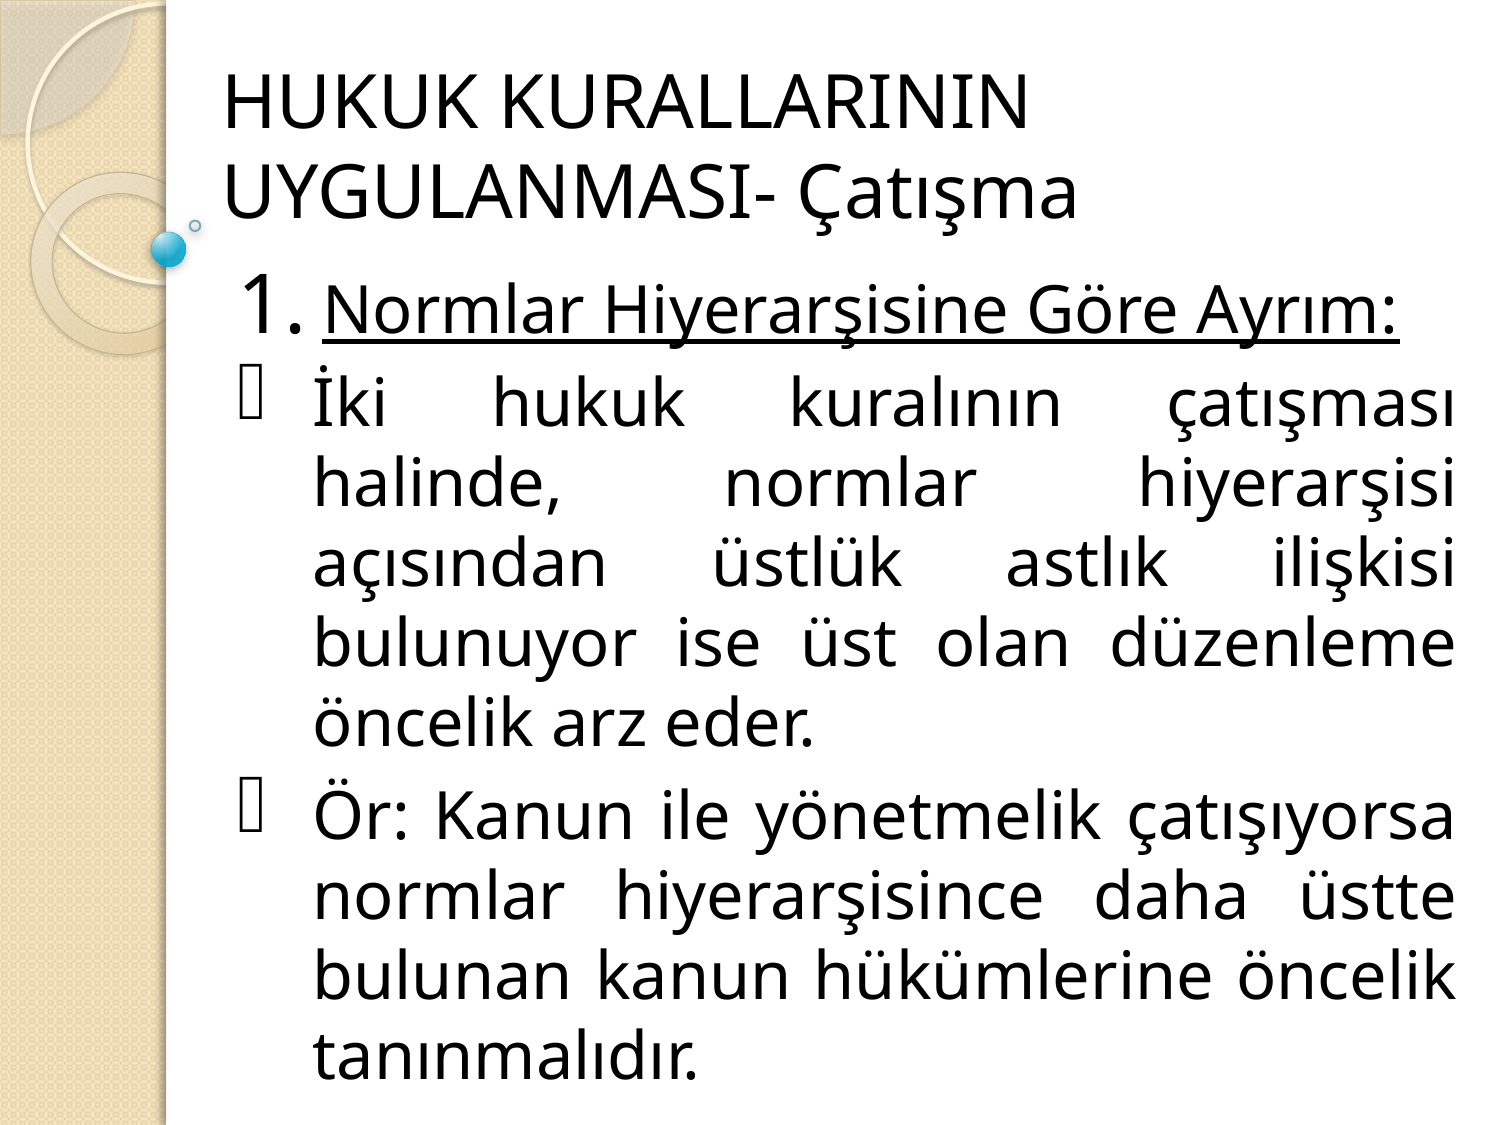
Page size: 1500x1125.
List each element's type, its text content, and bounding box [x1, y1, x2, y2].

subtitle Normlar Hiyerarşisine Göre Ayrım: İki hukuk kuralının çatışması halinde, normlar hiyerarşisi açısından üstlük astlık ilişkisi bulunuyor ise üst olan düzenleme öncelik arz eder. Ör: Kanun ile yönetmelik çatışıyorsa normlar hiyerarşisince daha üstte bulunan kanun hükümlerine öncelik tanınmalıdır. [218, 267, 1474, 1125]
title HUKUK KURALLARININ UYGULANMASI- Çatışma [206, 0, 1422, 242]
